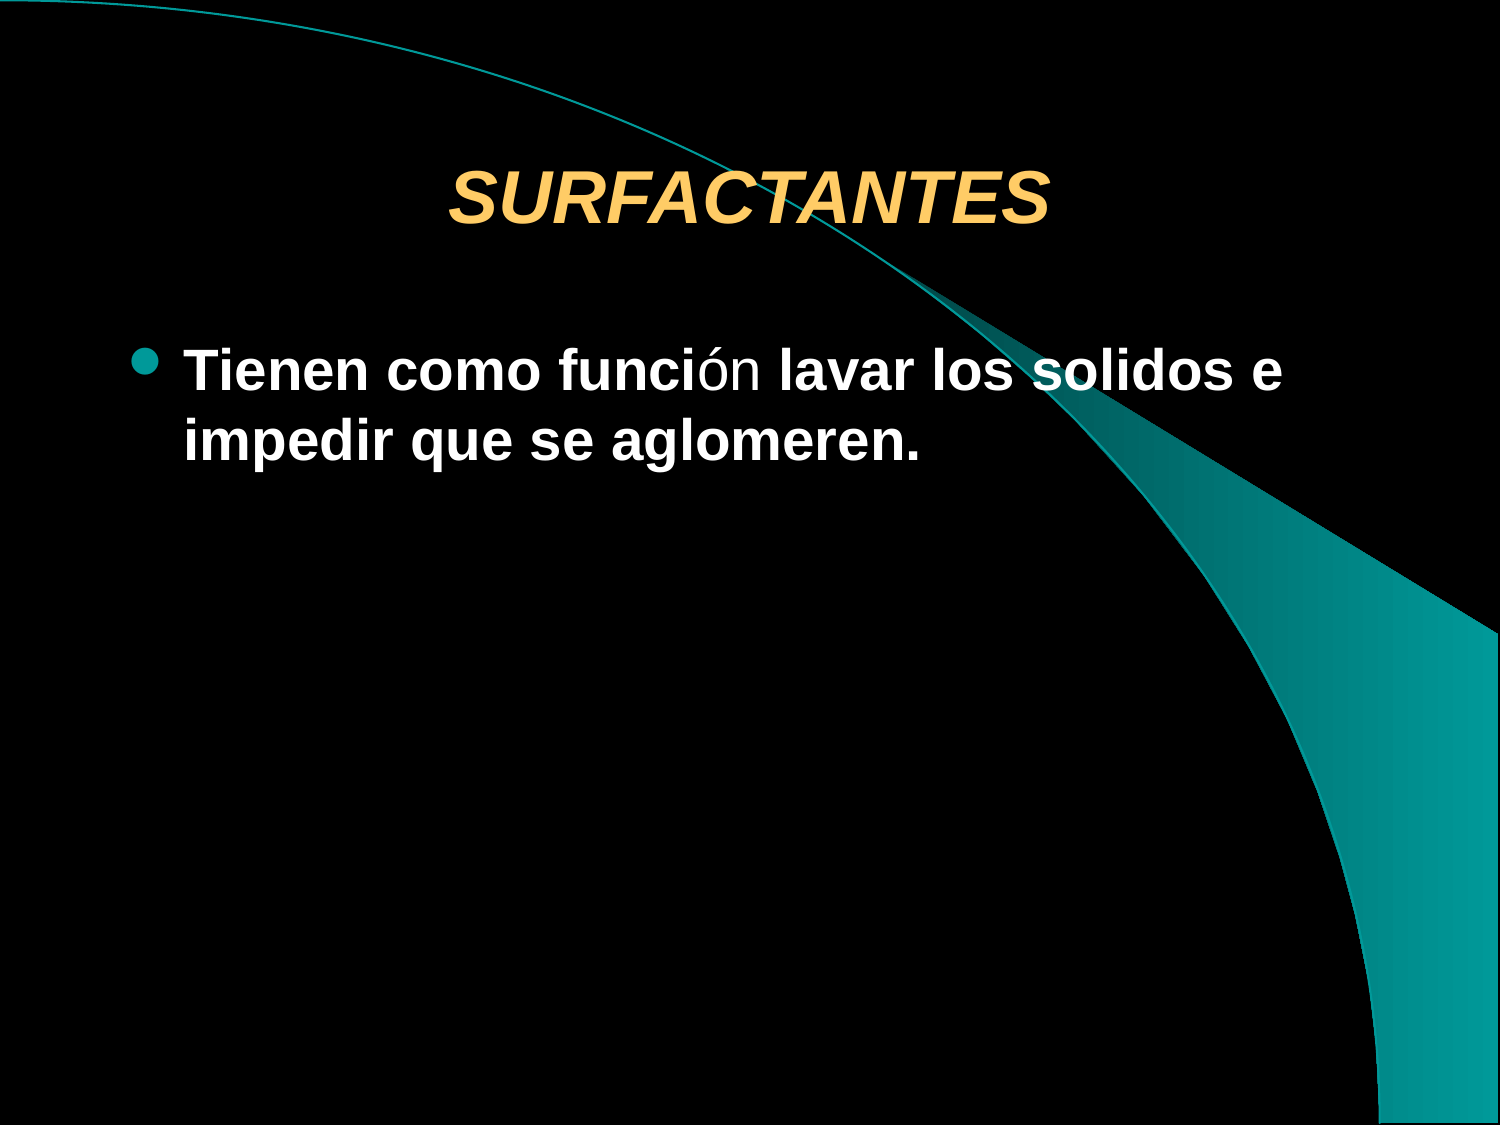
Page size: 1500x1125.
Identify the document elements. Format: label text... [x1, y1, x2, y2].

title SURFACTANTES [112, 99, 1388, 288]
list Tienen como función lavar los solidos e impedir que se aglomeren. [112, 324, 1388, 1001]
